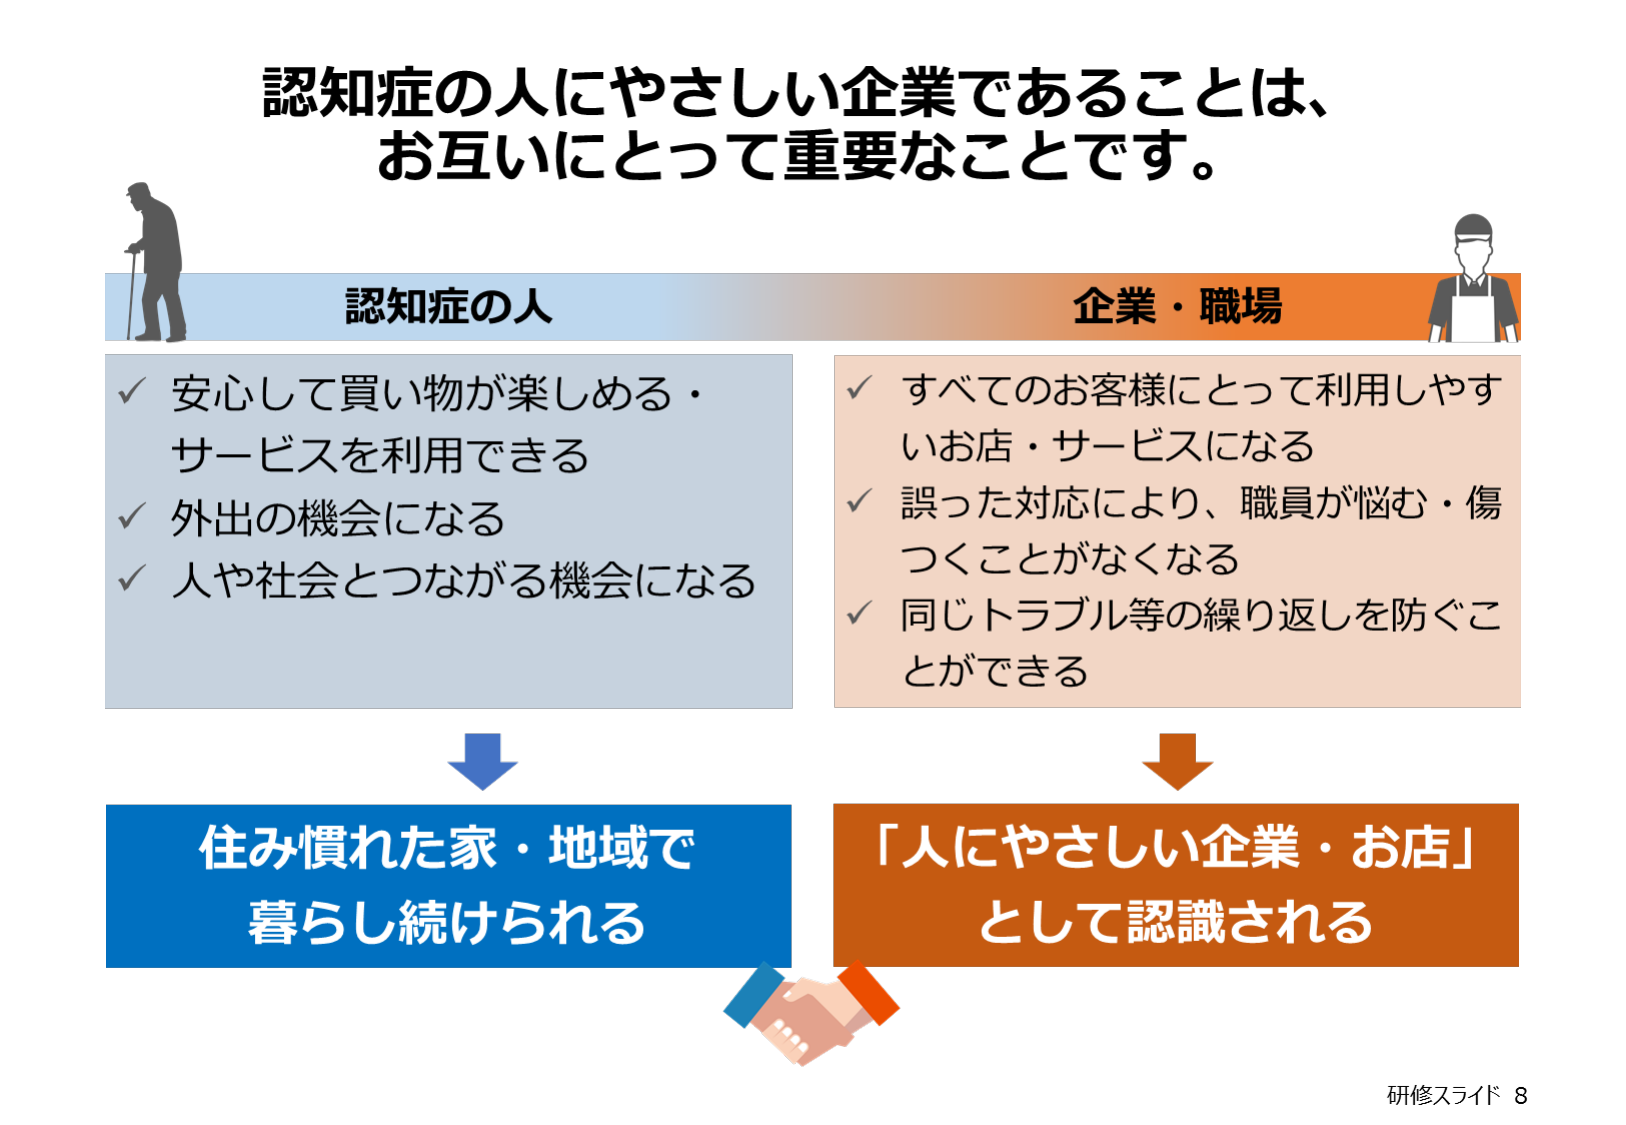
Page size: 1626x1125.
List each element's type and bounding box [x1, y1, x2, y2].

picture [90, 47, 1544, 1125]
